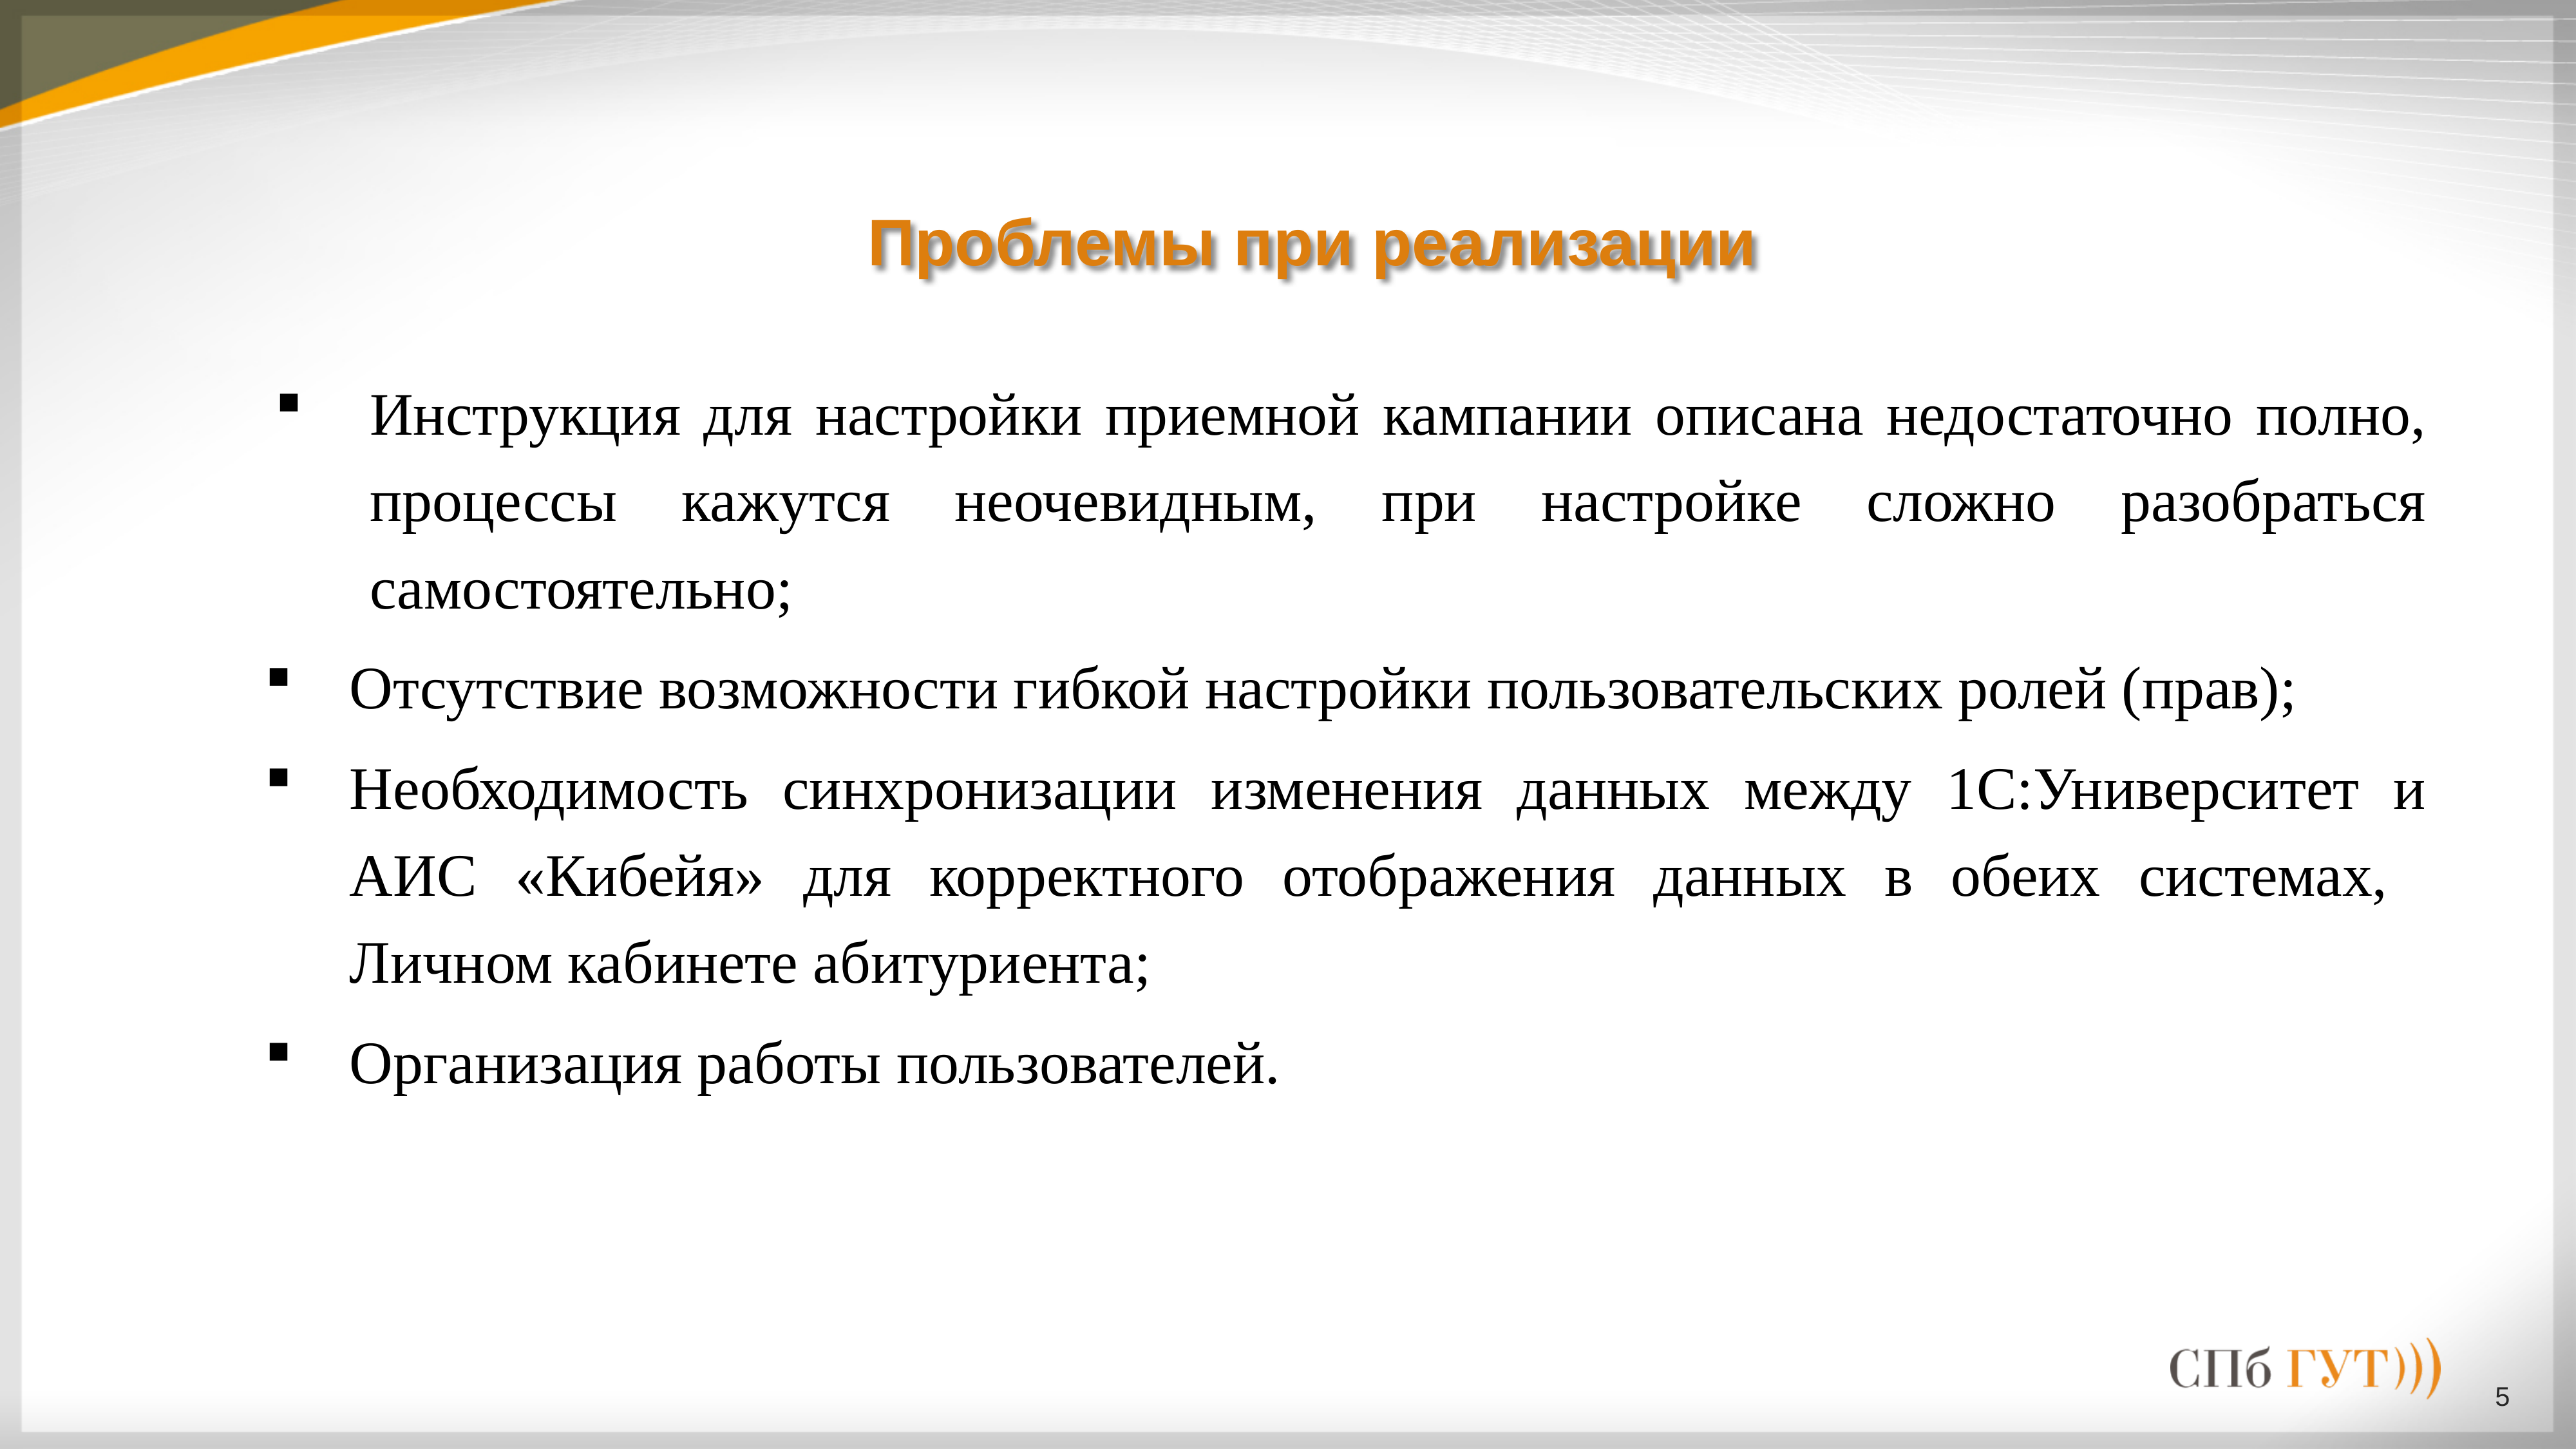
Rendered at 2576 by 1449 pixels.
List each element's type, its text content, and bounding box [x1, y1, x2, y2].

title Проблемы при реализации [417, 169, 2207, 310]
slide_number 5 [2483, 1370, 2522, 1422]
list Инструкция для настройки приемной кампании описана недостаточно полно, процессы кажутся неочевидным, при настройке сложно разобраться самостоятельно; Отсутствие возможности гибкой настройки пользовательских ролей (прав); Необходимость синхронизации изменения данных между 1С:Университет и АИС «Кибейя» для корректного отображения данных в обеих системах, Личном кабинете абитуриента; Организация работы пользователей. [188, 349, 2438, 1302]
picture [0, 0, 2576, 1449]
